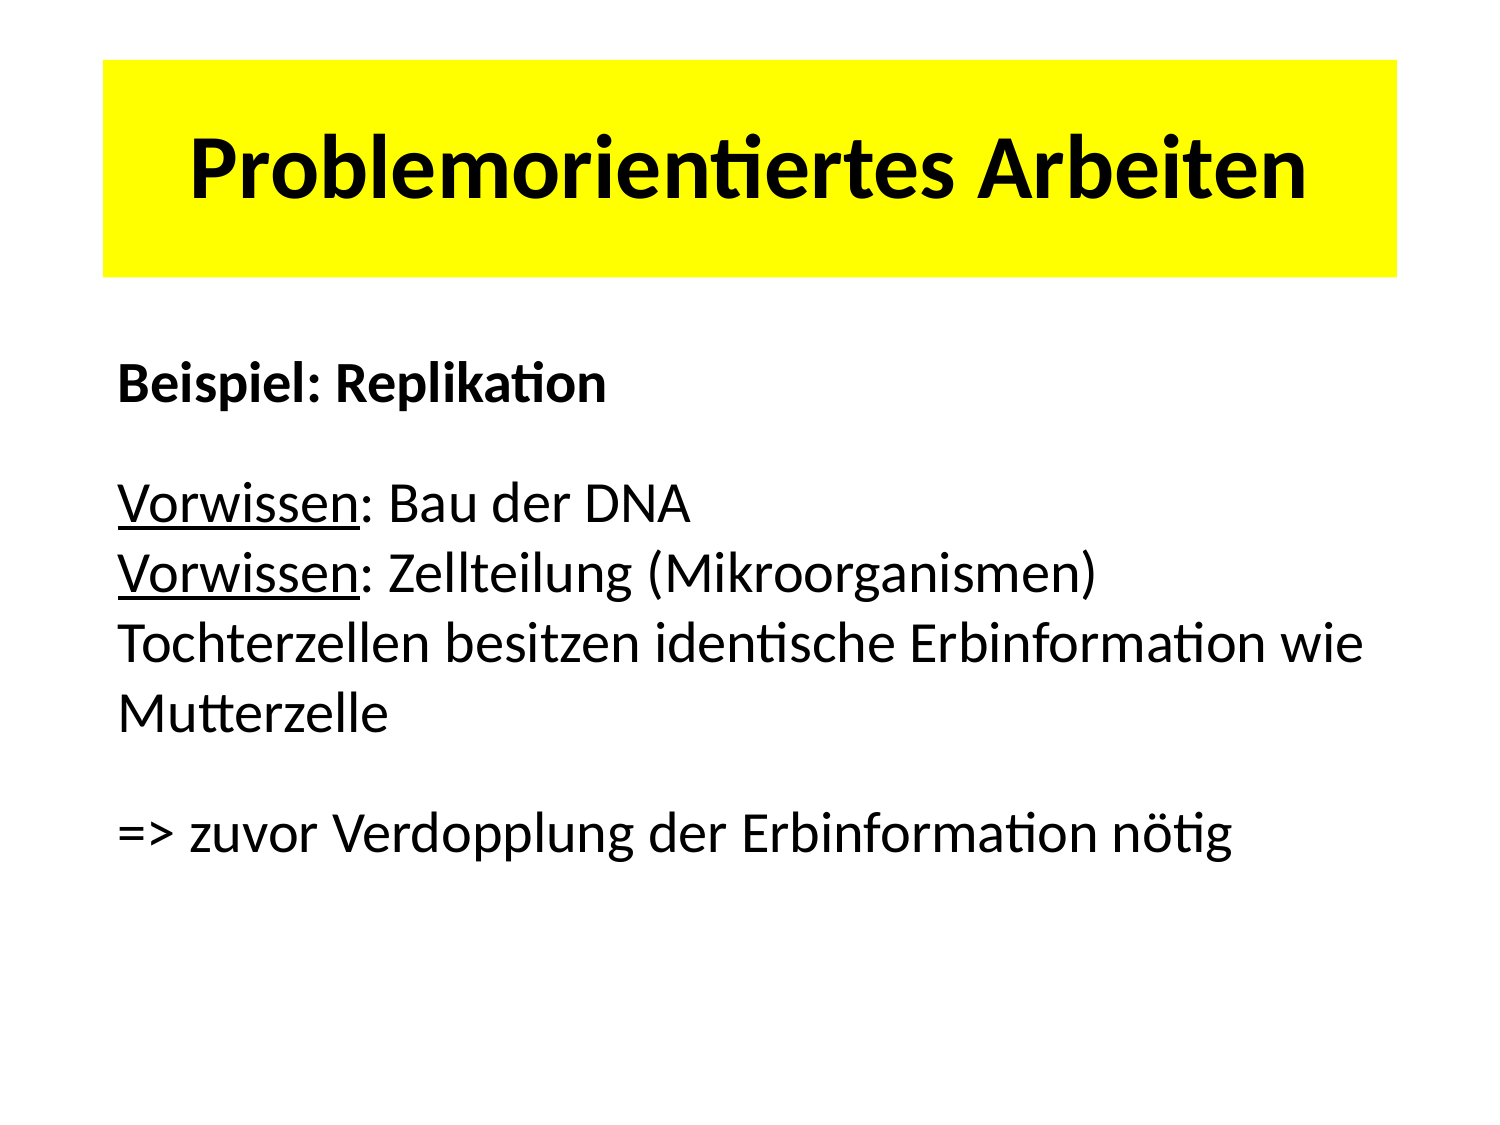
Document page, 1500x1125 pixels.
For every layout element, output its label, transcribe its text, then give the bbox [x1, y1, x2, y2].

title Problemorientiertes Arbeiten [103, 59, 1397, 278]
text_box Beispiel: Replikation Vorwissen: Bau der DNA Vorwissen: Zellteilung (Mikroorganismen) Tochterzellen besitzen identische Erbinformation wie Mutterzelle => zuvor Verdopplung der Erbinformation nötig [103, 336, 1397, 942]
